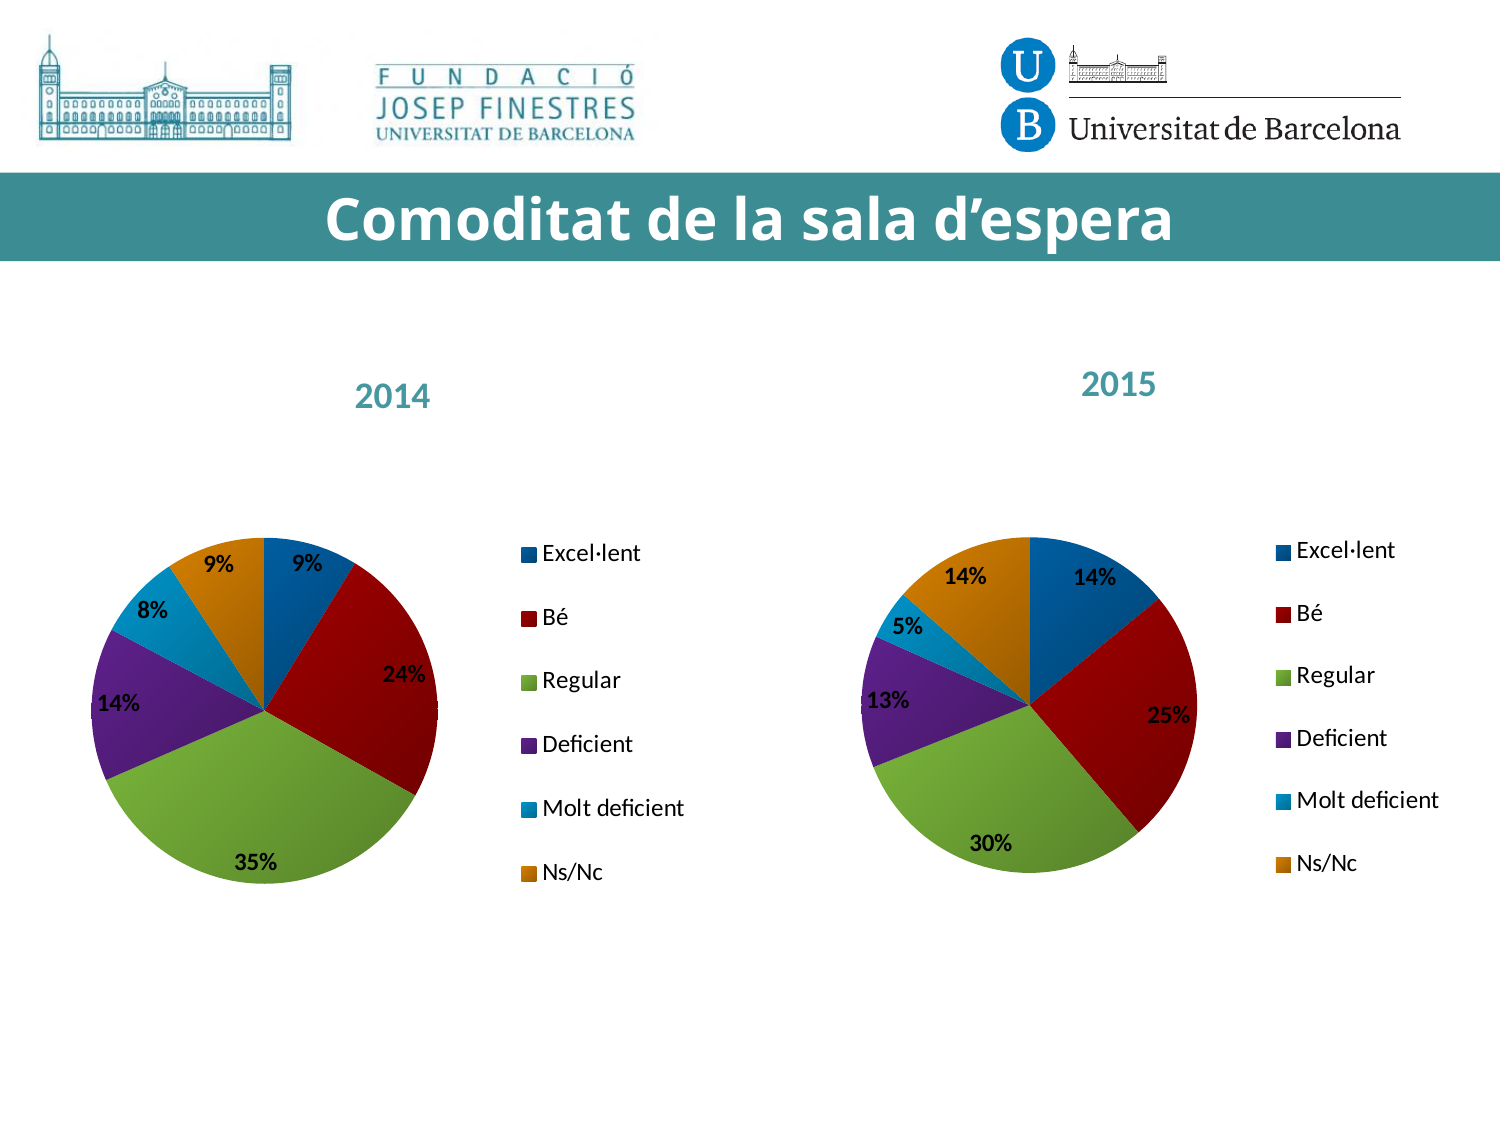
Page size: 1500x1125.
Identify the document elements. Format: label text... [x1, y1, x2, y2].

text_box 2014 [339, 363, 469, 423]
chart [0, 456, 1500, 985]
picture [19, 28, 664, 153]
text_box 2015 [1066, 351, 1184, 412]
title Comoditat de la sala d’espera [0, 172, 1500, 262]
